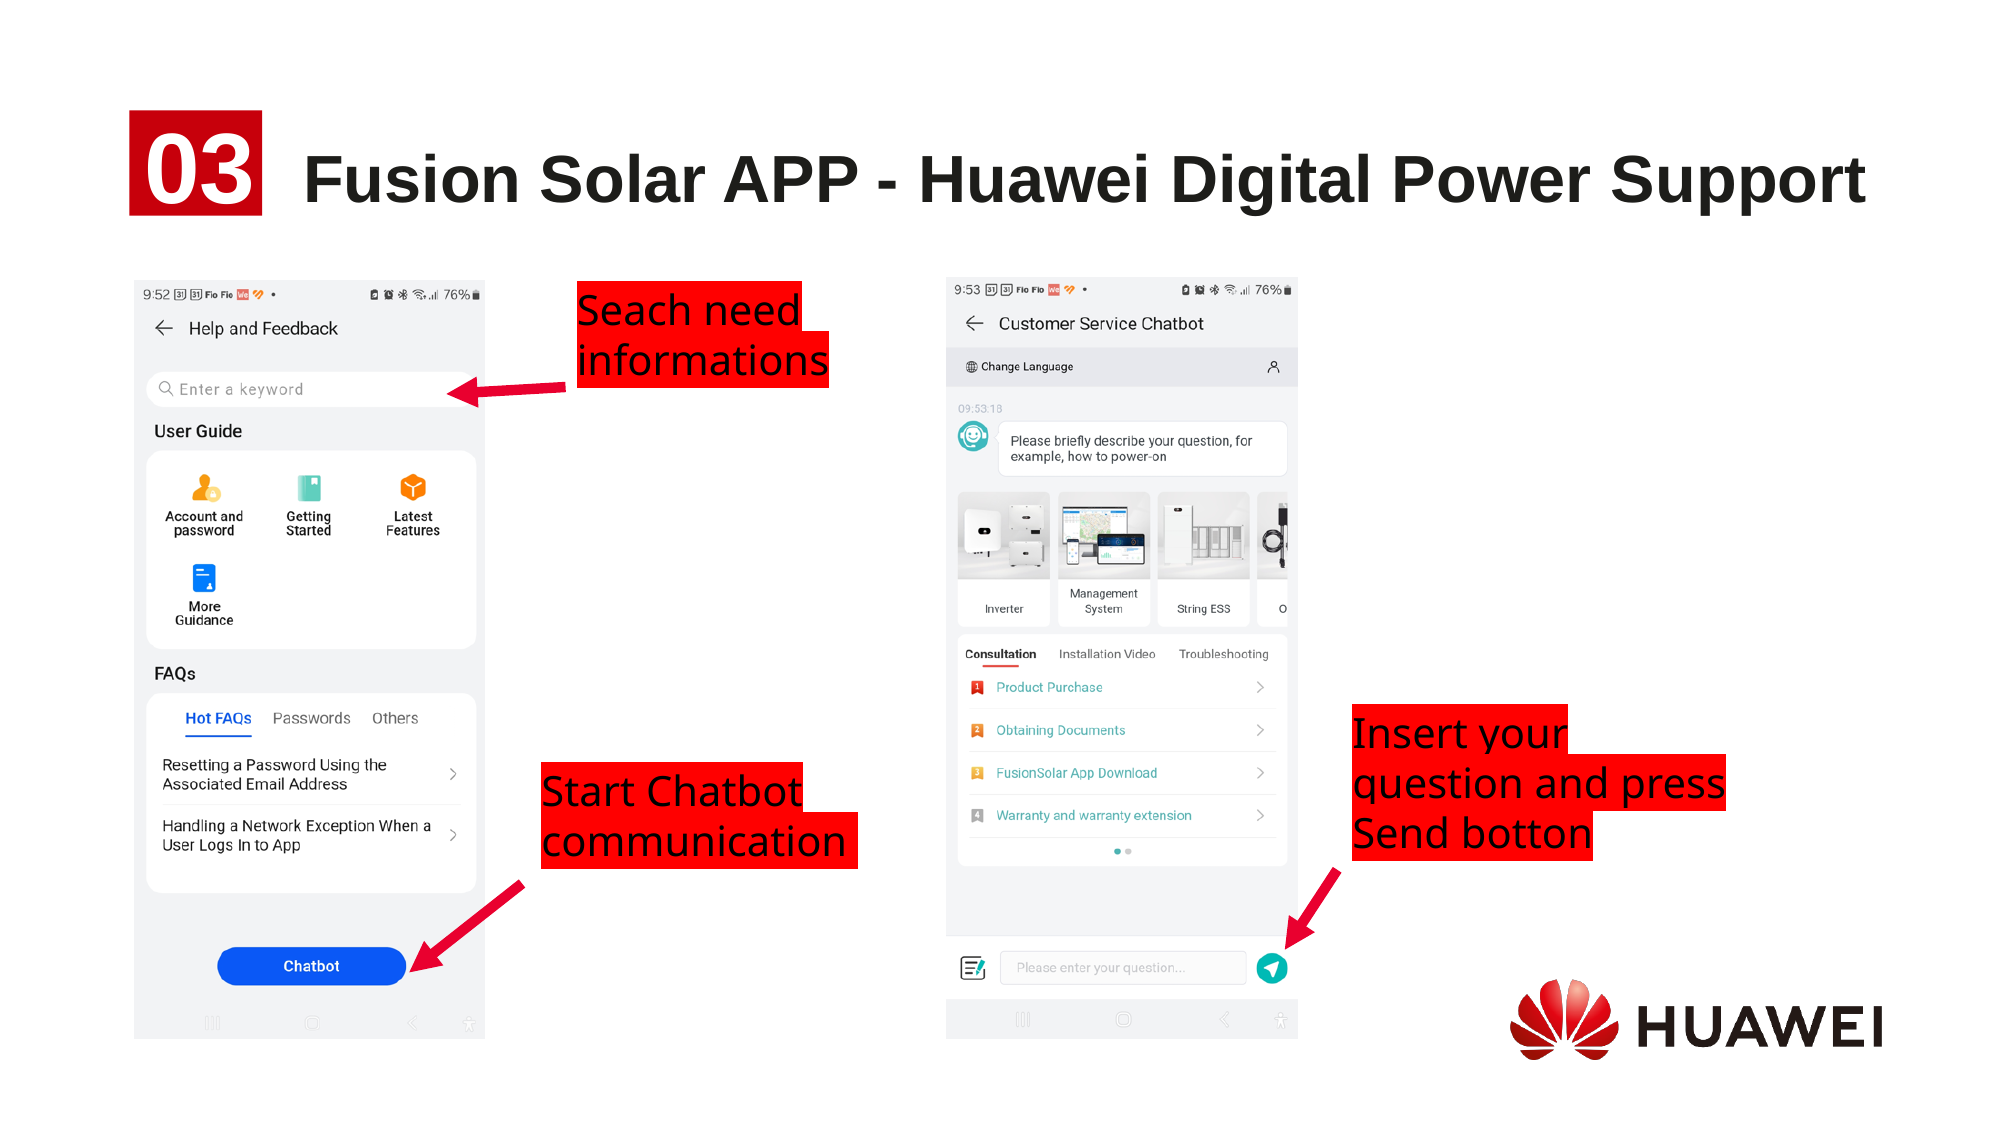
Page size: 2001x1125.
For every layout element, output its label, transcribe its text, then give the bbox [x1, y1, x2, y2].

text_box Start Chatbot communication [541, 765, 928, 866]
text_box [1284, 869, 1338, 950]
text_box 03 [129, 110, 263, 216]
text_box Fusion Solar APP - Huawei Digital Power Support [263, 140, 1850, 216]
picture [946, 276, 1298, 1039]
picture [1510, 979, 1882, 1060]
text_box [446, 386, 566, 394]
text_box Seach need informations [576, 283, 946, 385]
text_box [409, 883, 523, 973]
picture [134, 280, 485, 1039]
text_box Insert your question and press Send botton [1352, 707, 1728, 880]
